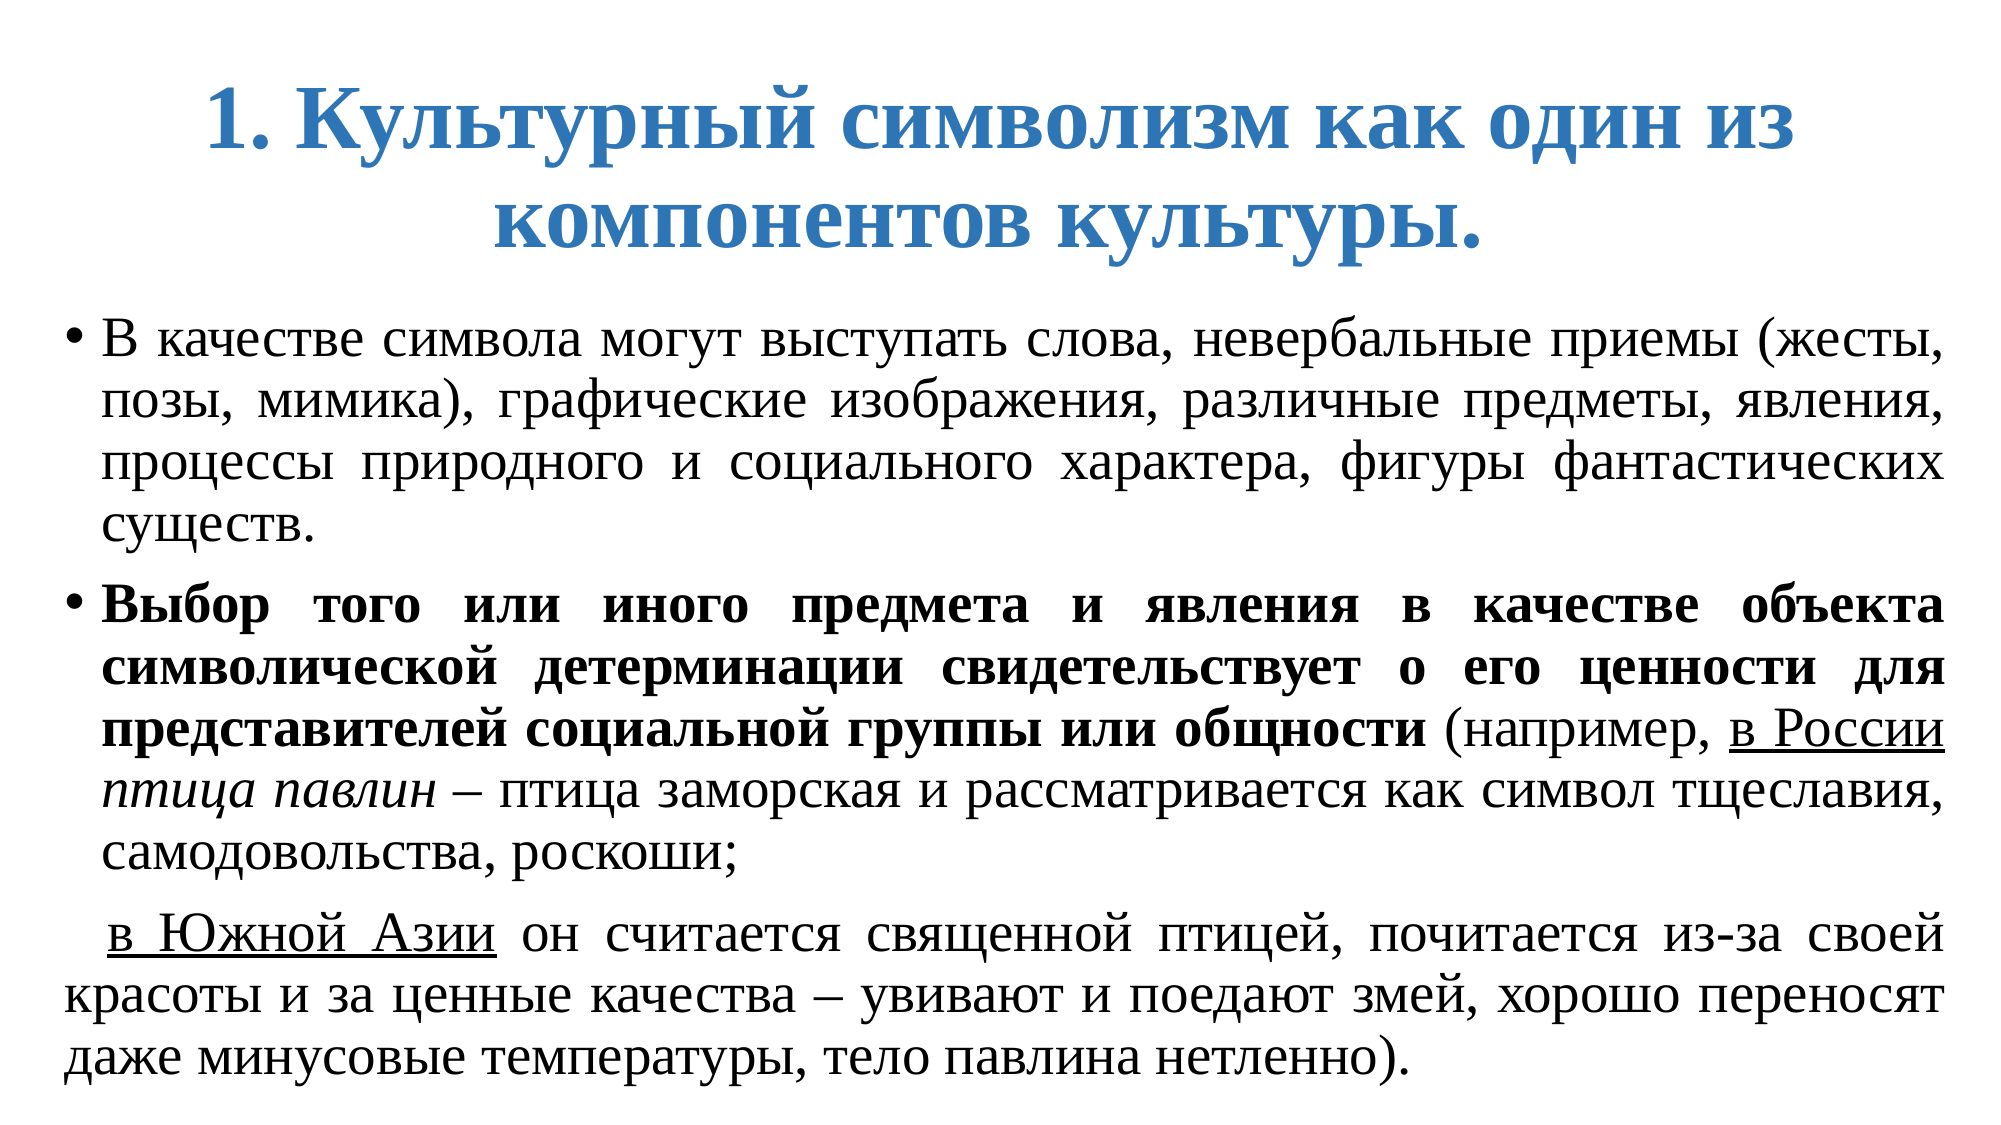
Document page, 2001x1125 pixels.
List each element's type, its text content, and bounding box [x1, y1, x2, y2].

list В качестве символа могут выступать слова, невербальные приемы (жесты, позы, мимика), графические изображения, различные предметы, явления, процессы природного и социального характера, фигуры фантастических существ. Выбор того или иного предмета и явления в качестве объекта символической детерминации свидетельствует о его ценности для представителей социальной группы или общности (например, в России птица павлин – птица заморская и рассматривается как символ тщеславия, самодовольства, роскоши; в Южной Азии он считается священной птицей, почитается из-за своей красоты и за ценные качества – увивают и поедают змей, хорошо переносят даже минусовые температуры, тело павлина нетленно). [49, 299, 1961, 1100]
title 1. Культурный символизм как один из компонентов культуры. [137, 59, 1863, 278]
